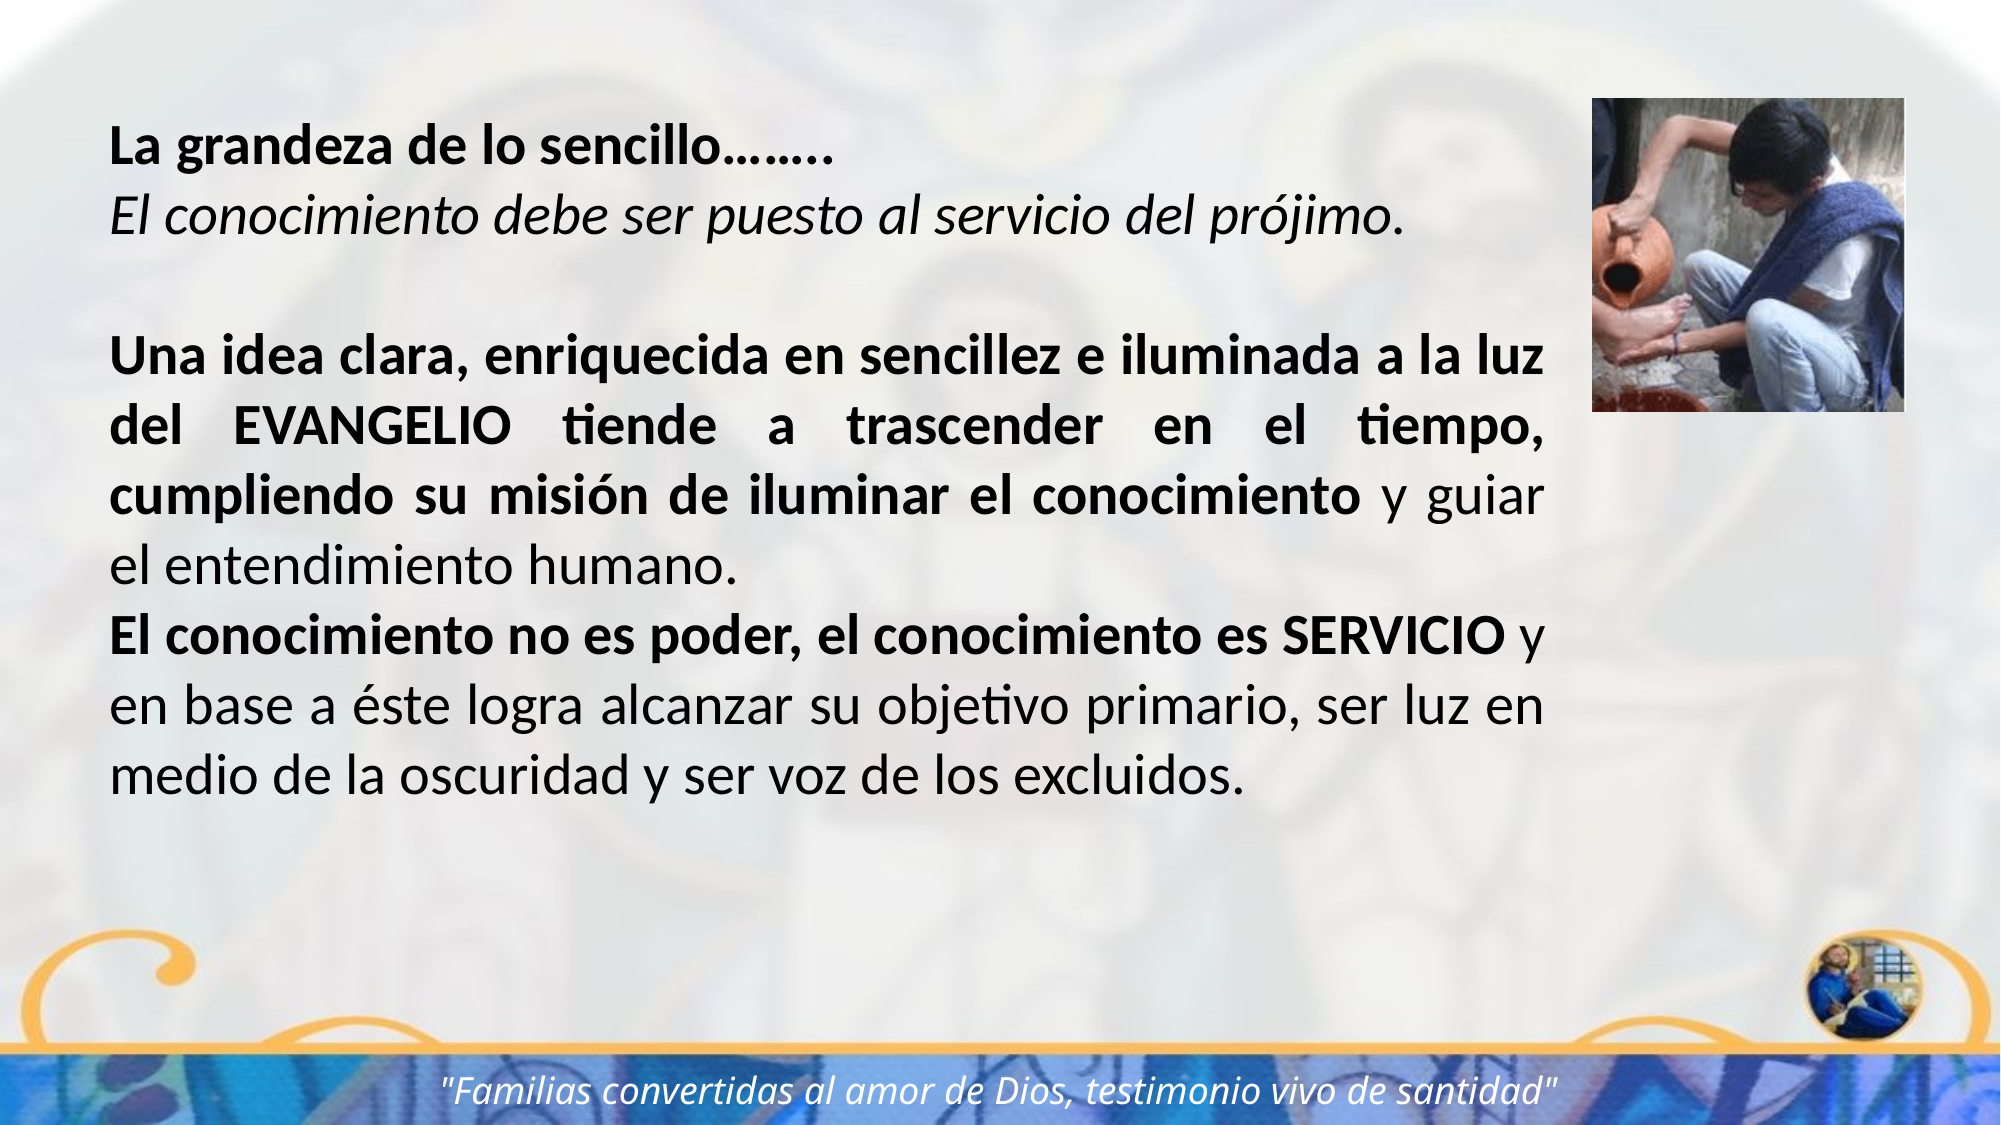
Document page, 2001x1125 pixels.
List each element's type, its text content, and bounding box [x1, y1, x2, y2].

picture [0, 0, 2001, 1125]
text_box "Familias convertidas al amor de Dios, testimonio vivo de santidad" [249, 1059, 1748, 1120]
text_box La grandeza de lo sencillo…….. El conocimiento debe ser puesto al servicio del prójimo. Una idea clara, enriquecida en sencillez e iluminada a la luz del EVANGELIO tiende a trascender en el tiempo, cumpliendo su misión de iluminar el conocimiento y guiar el entendimiento humano. El conocimiento no es poder, el conocimiento es SERVICIO y en base a éste logra alcanzar su objetivo primario, ser luz en medio de la oscuridad y ser voz de los excluidos. [94, 98, 1561, 884]
